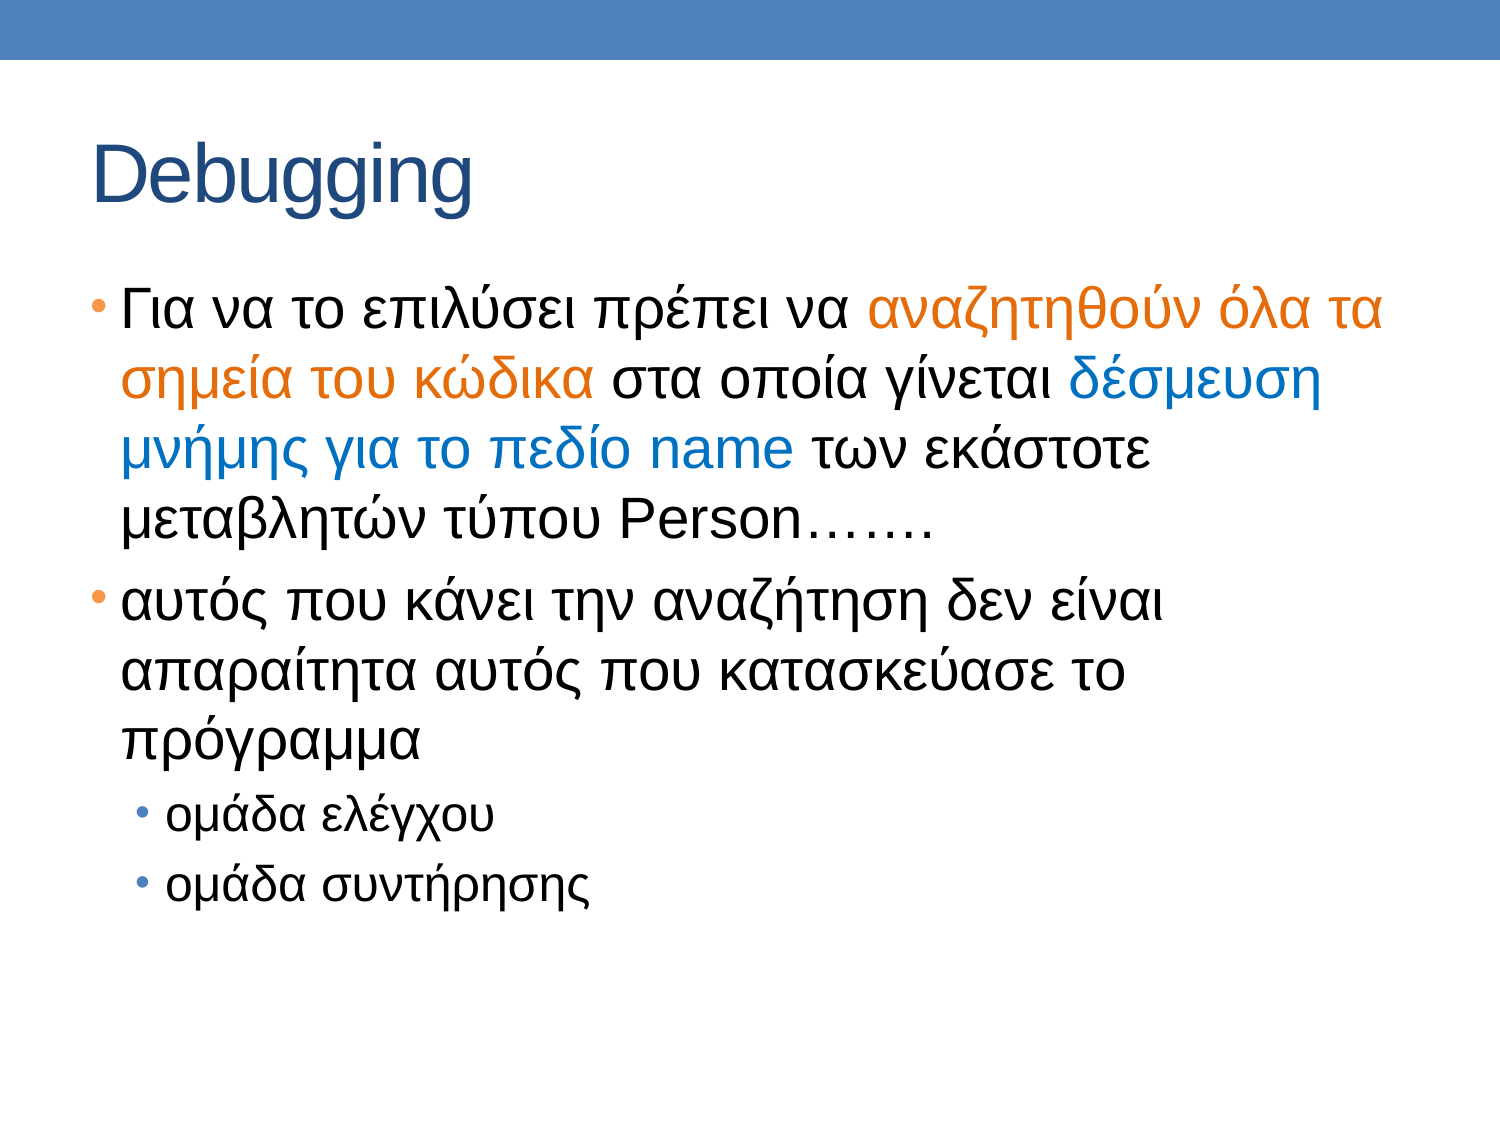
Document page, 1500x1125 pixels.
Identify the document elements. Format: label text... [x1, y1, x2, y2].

title Debugging [75, 87, 1425, 250]
list Για να το επιλύσει πρέπει να αναζητηθούν όλα τα σημεία του κώδικα στα οποία γίνεται δέσμευση μνήμης για το πεδίο name των εκάστοτε μεταβλητών τύπου Person……. αυτός που κάνει την αναζήτηση δεν είναι απαραίτητα αυτός που κατασκεύασε το πρόγραμμα ομάδα ελέγχου ομάδα συντήρησης [75, 262, 1425, 1063]
